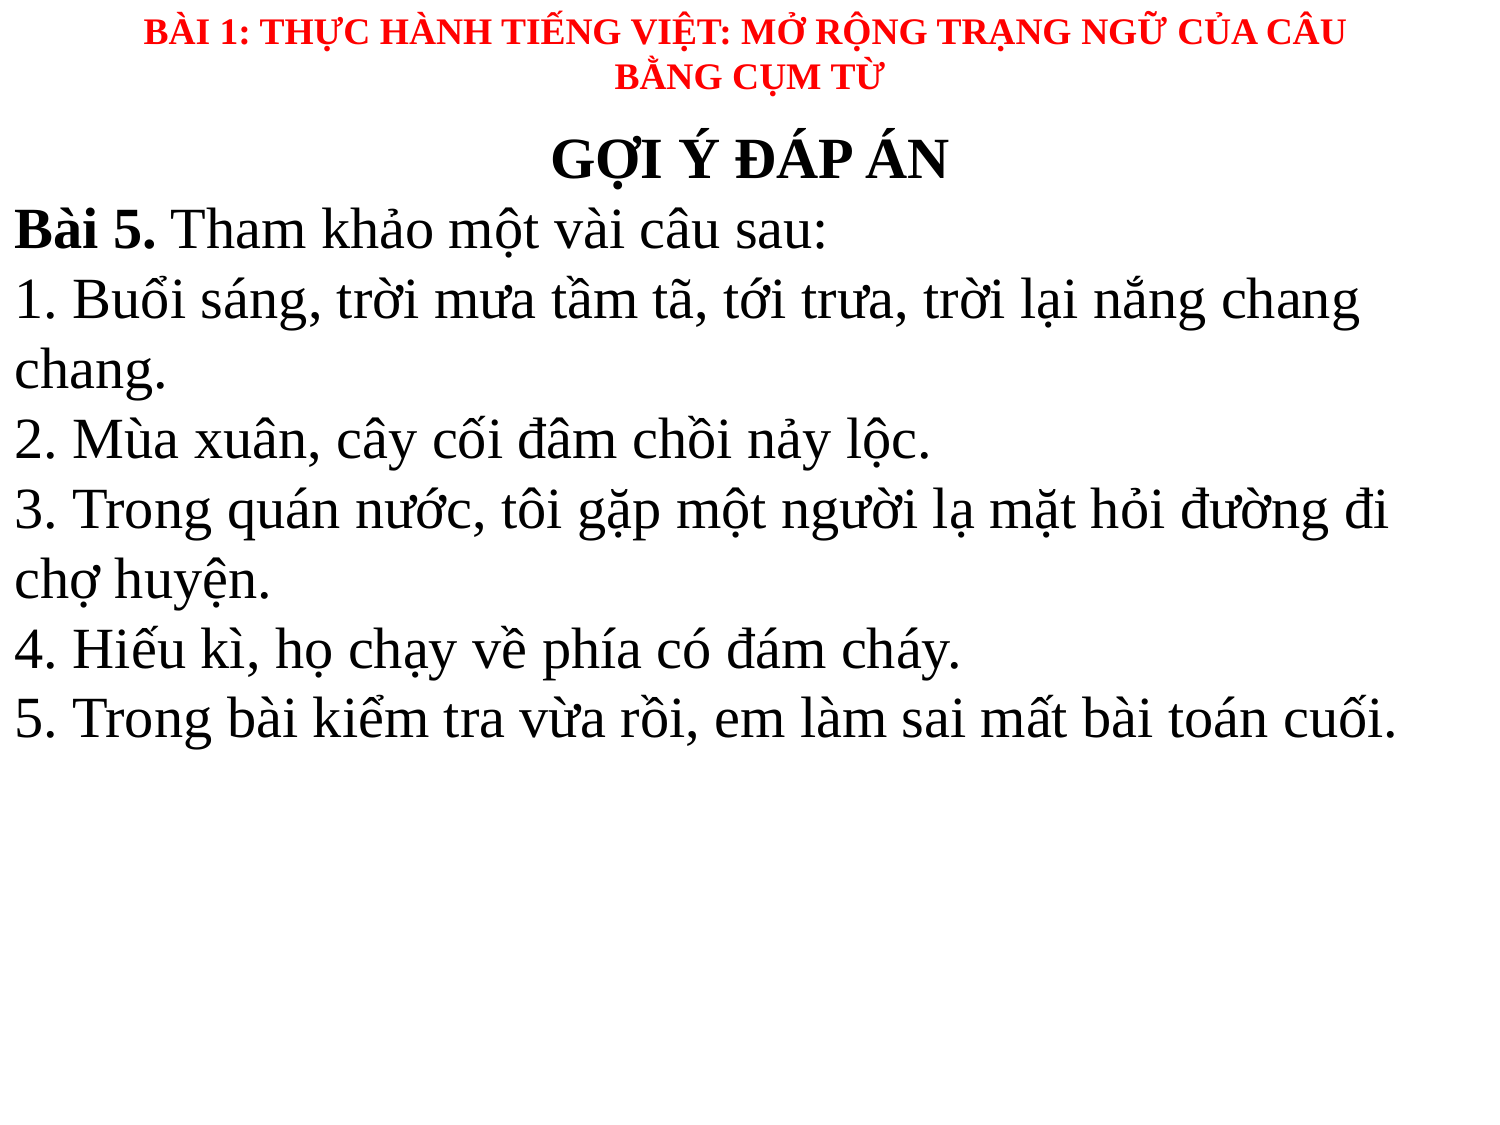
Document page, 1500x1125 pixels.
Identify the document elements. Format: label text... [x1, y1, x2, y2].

text_box GỢI Ý ĐÁP ÁN Bài 5. Tham khảo một vài câu sau: 1. Buổi sáng, trời mưa tầm tã, tới trưa, trời lại nắng chang chang. 2. Mùa xuân, cây cối đâm chồi nảy lộc. 3. Trong quán nước, tôi gặp một người lạ mặt hỏi đường đi chợ huyện. 4. Hiếu kì, họ chạy về phía có đám cháy. 5. Trong bài kiểm tra vừa rồi, em làm sai mất bài toán cuối. [0, 112, 1500, 827]
text_box BÀI 1: THỰC HÀNH TIẾNG VIỆT: MỞ RỘNG TRẠNG NGỮ CỦA CÂU BẰNG CỤM TỪ [0, 0, 1500, 112]
